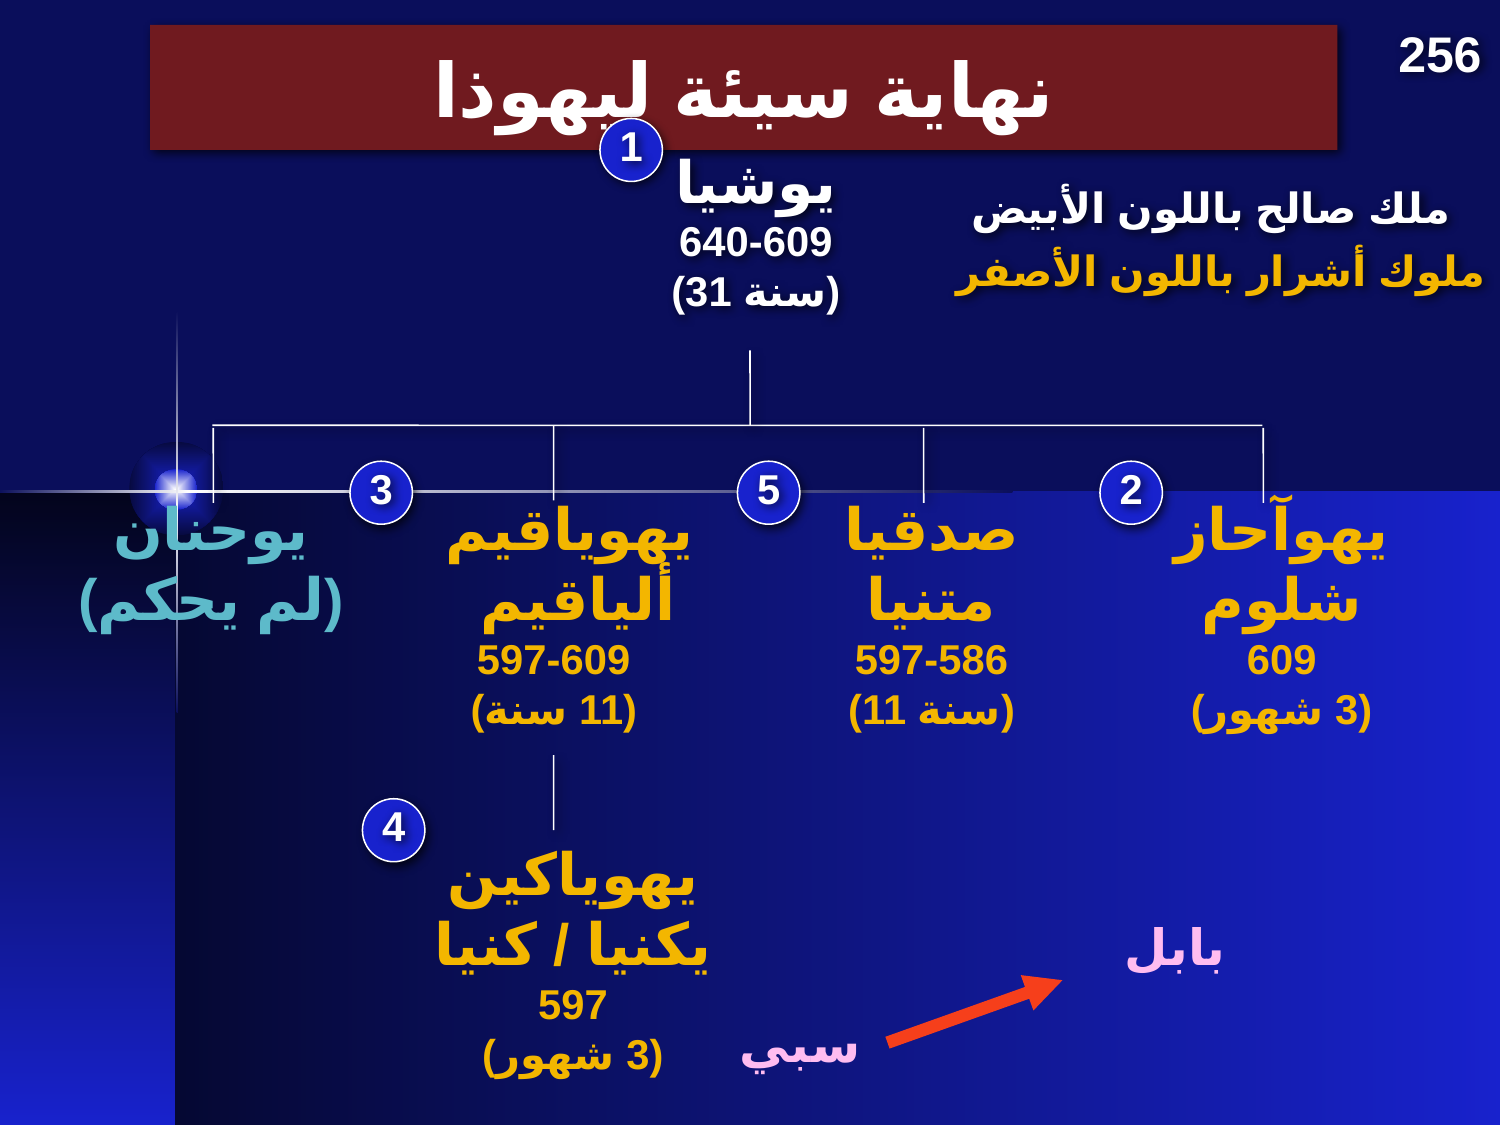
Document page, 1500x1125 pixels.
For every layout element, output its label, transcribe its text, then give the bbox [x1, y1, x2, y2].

text_box [887, 983, 1060, 1043]
text_box ملوك أشرار باللون الأصفر [941, 237, 1500, 303]
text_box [737, 454, 801, 525]
title نهاية سيئة ليهوذا [149, 24, 1338, 151]
text_box بابل [1037, 907, 1313, 983]
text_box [599, 112, 663, 182]
text_box 256 [1383, 14, 1497, 90]
text_box يهوياقيم ألياقيم 609-597 (11 سنة) [384, 511, 723, 740]
text_box ملك صالح باللون الأبيض [956, 174, 1465, 233]
text_box يهوآحاز شلوم 609 (3 شهور) [1159, 485, 1404, 740]
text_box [362, 792, 426, 862]
text_box يهوياكين يكنيا / كنيا 597 (3 شهور) [419, 830, 726, 1085]
text_box سبي [662, 1005, 938, 1080]
text_box صدقيا متنيا 597-586 (11 سنة) [829, 511, 1034, 740]
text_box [1099, 454, 1163, 525]
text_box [212, 349, 1264, 504]
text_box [349, 454, 413, 525]
text_box يوحنان (لم يحكم) [63, 485, 359, 640]
text_box يوشيا 640-609 (31 سنة) [656, 137, 856, 323]
